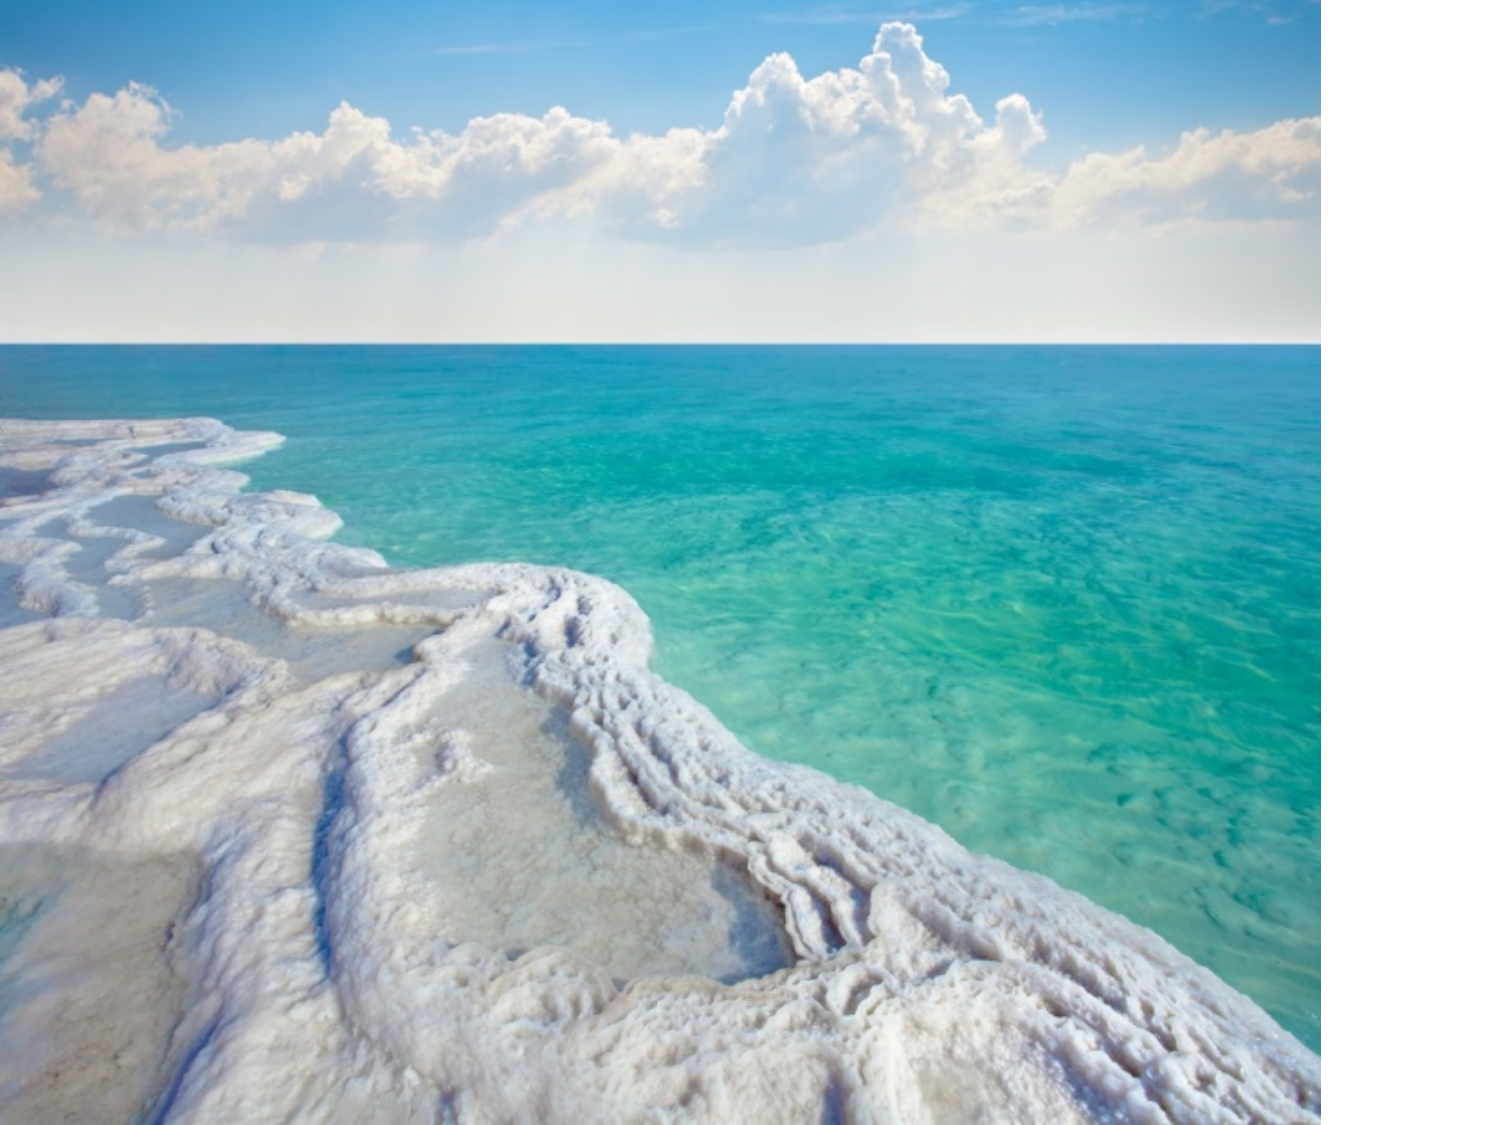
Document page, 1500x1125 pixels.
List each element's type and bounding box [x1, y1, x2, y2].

list [0, 0, 1321, 1125]
